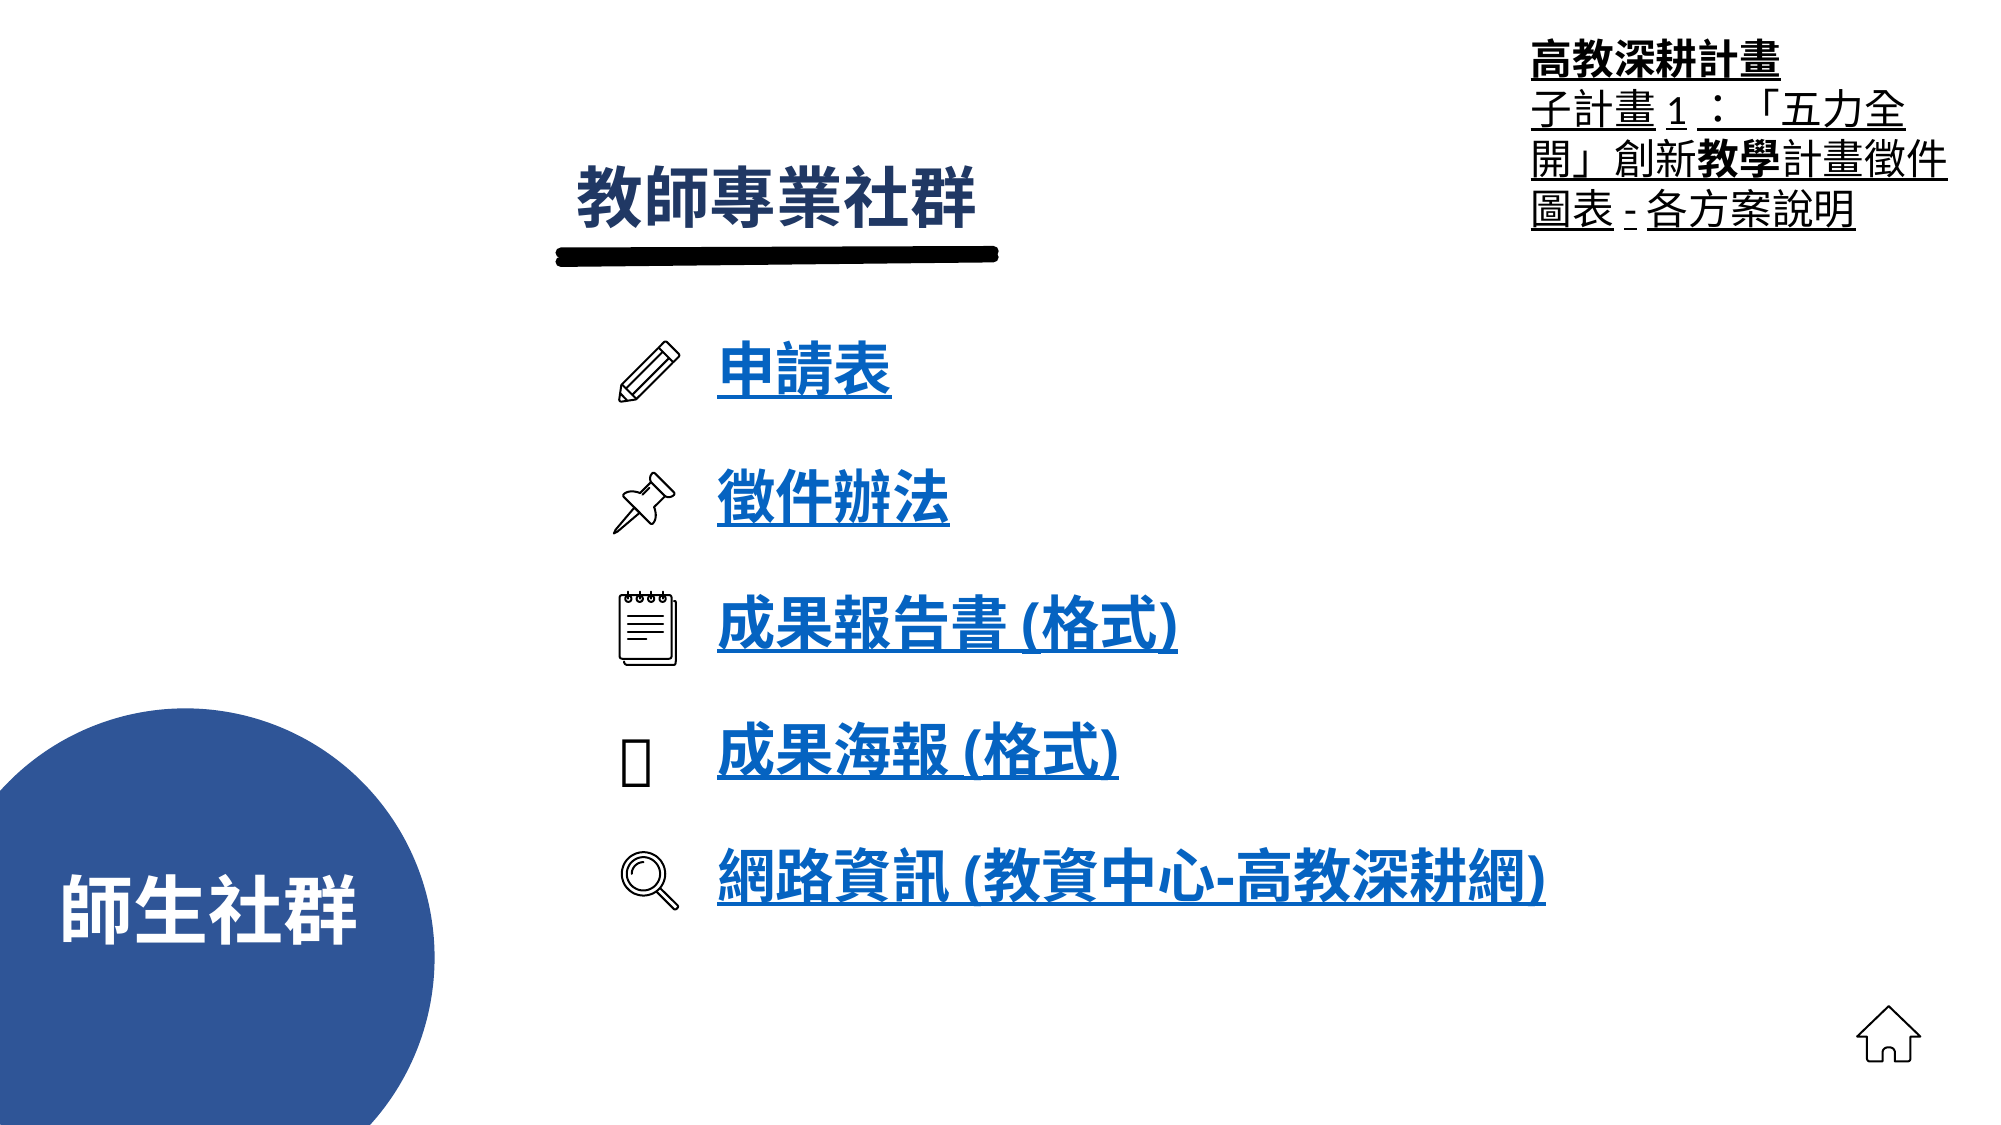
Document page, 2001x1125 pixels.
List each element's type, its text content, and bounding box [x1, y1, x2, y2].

text_box 徵件辦法 [702, 452, 1034, 552]
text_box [560, 257, 994, 262]
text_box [621, 852, 678, 910]
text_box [619, 341, 680, 402]
text_box 網路資訊 (教資中心-高教深耕網) [702, 831, 1569, 931]
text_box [0, 708, 435, 1125]
text_box 高教深耕計畫 子計畫1：「五力全開」創新教學計畫徵件圖表-各方案說明 [1515, 25, 1975, 241]
text_box 成果報告書 (格式) [702, 579, 1214, 679]
text_box 🎨 [601, 713, 695, 808]
text_box 成果海報 (格式) [702, 705, 1137, 805]
text_box 申請表 [702, 324, 948, 424]
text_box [619, 591, 676, 665]
title 教師專業社群 [561, 87, 1011, 305]
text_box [613, 472, 675, 534]
